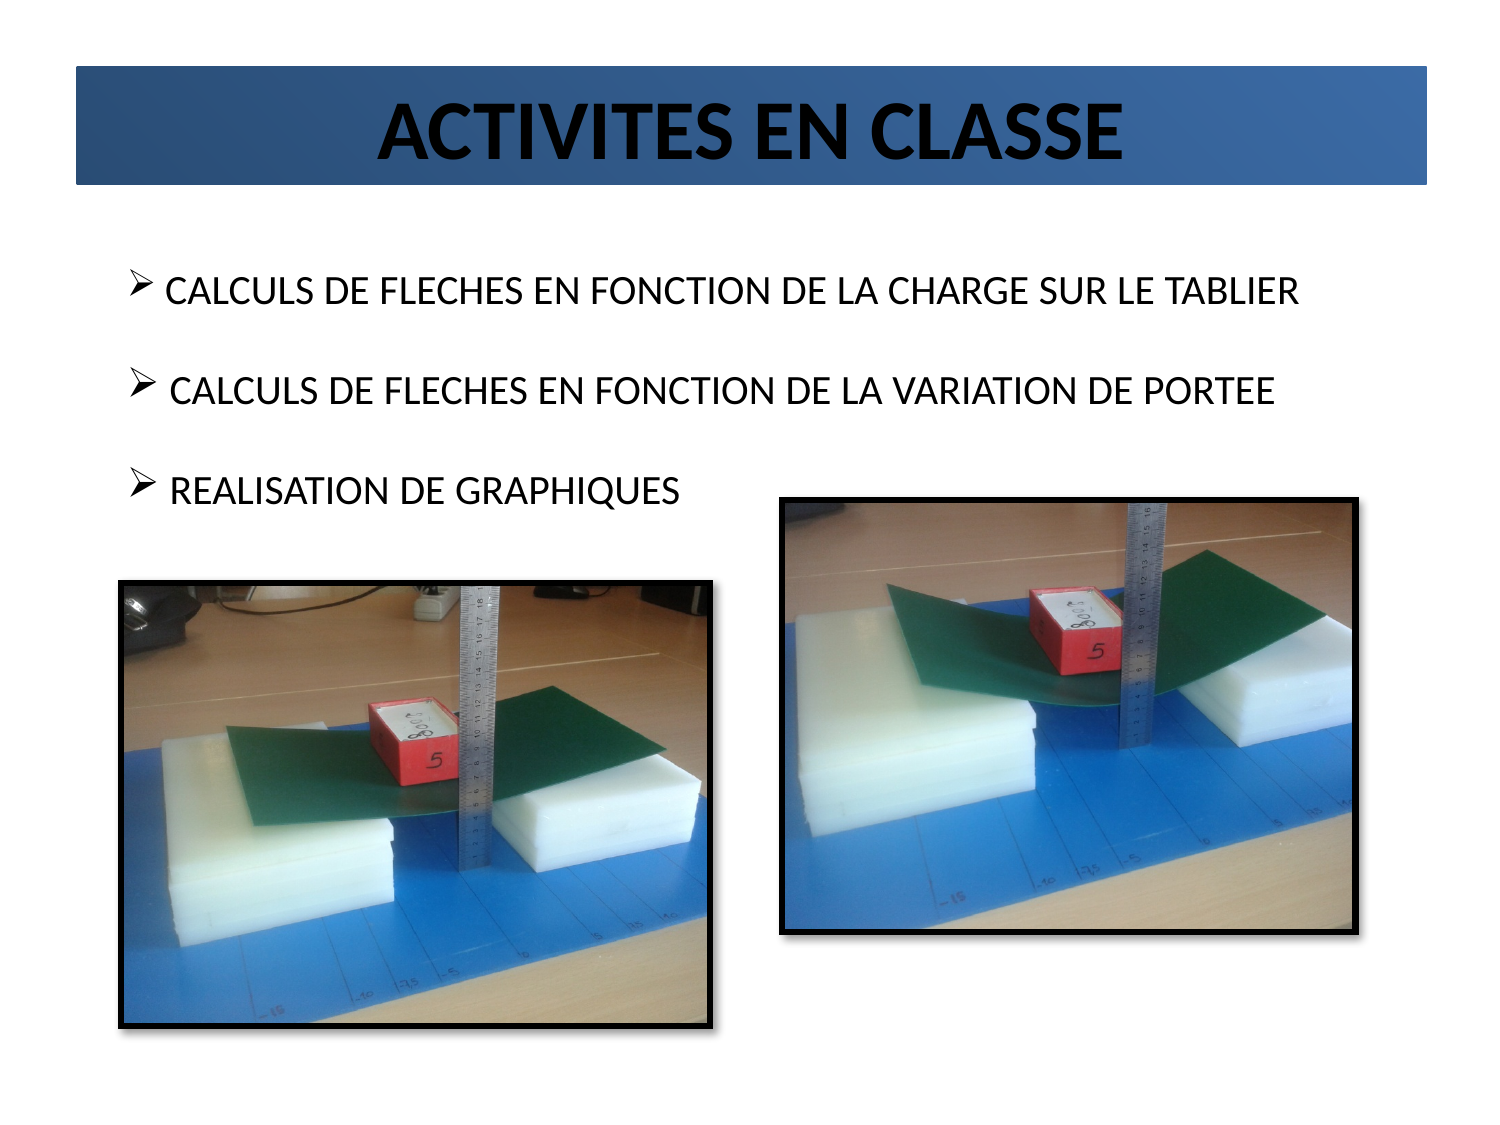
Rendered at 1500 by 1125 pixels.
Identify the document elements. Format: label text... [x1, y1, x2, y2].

title ACTIVITES EN CLASSE [76, 66, 1427, 185]
picture [785, 503, 1353, 929]
picture [123, 585, 707, 1024]
text_box CALCULS DE FLECHES EN FONCTION DE LA CHARGE SUR LE TABLIER CALCULS DE FLECHES EN FONCTION DE LA VARIATION DE PORTEE REALISATION DE GRAPHIQUES [112, 255, 1388, 521]
